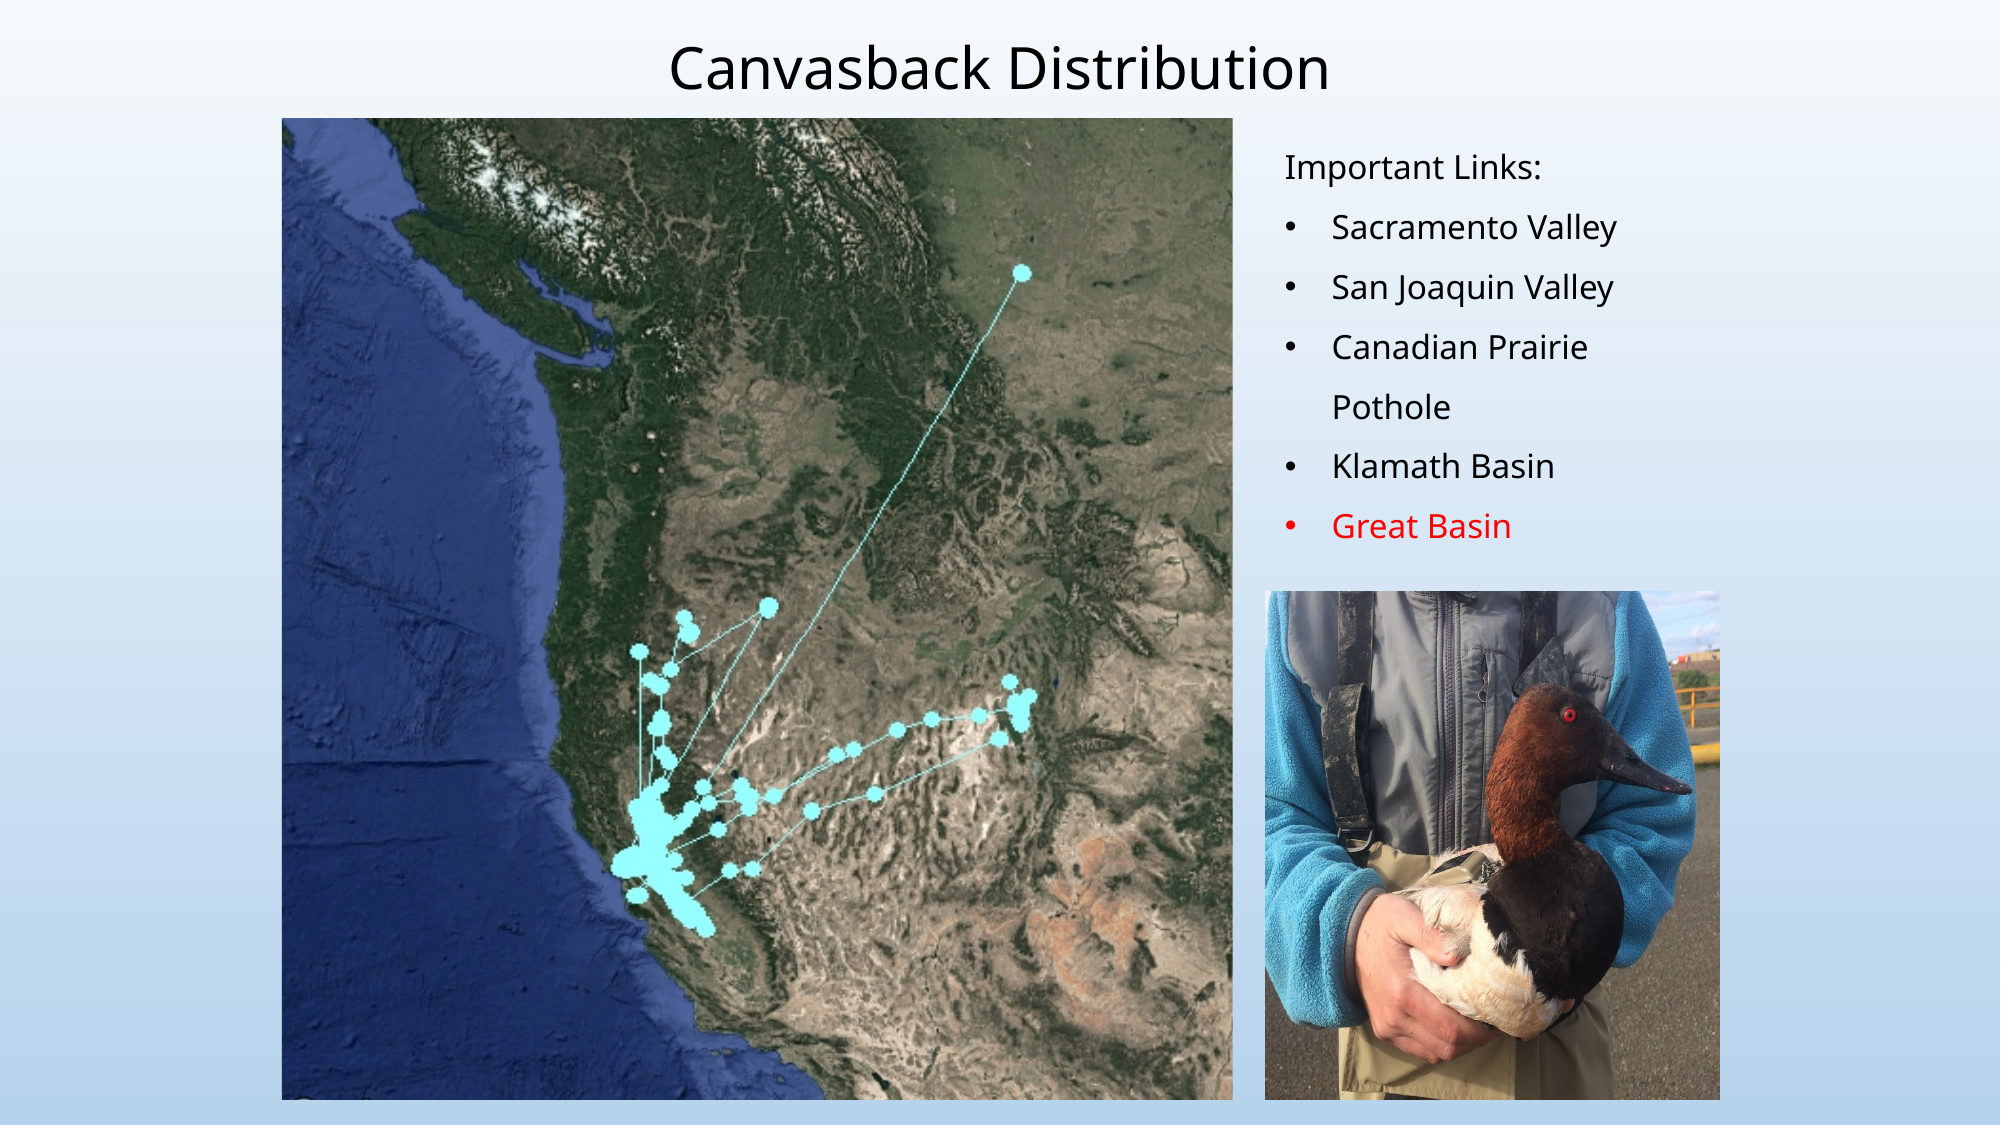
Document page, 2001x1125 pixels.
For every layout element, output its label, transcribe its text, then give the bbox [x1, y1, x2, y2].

text_box Canvasback Distribution [653, 23, 1347, 109]
text_box Important Links: Sacramento Valley San Joaquin Valley Canadian Prairie Pothole Klamath Basin Great Basin [1270, 118, 1716, 591]
picture [1265, 591, 1720, 1100]
picture [281, 118, 1233, 1100]
